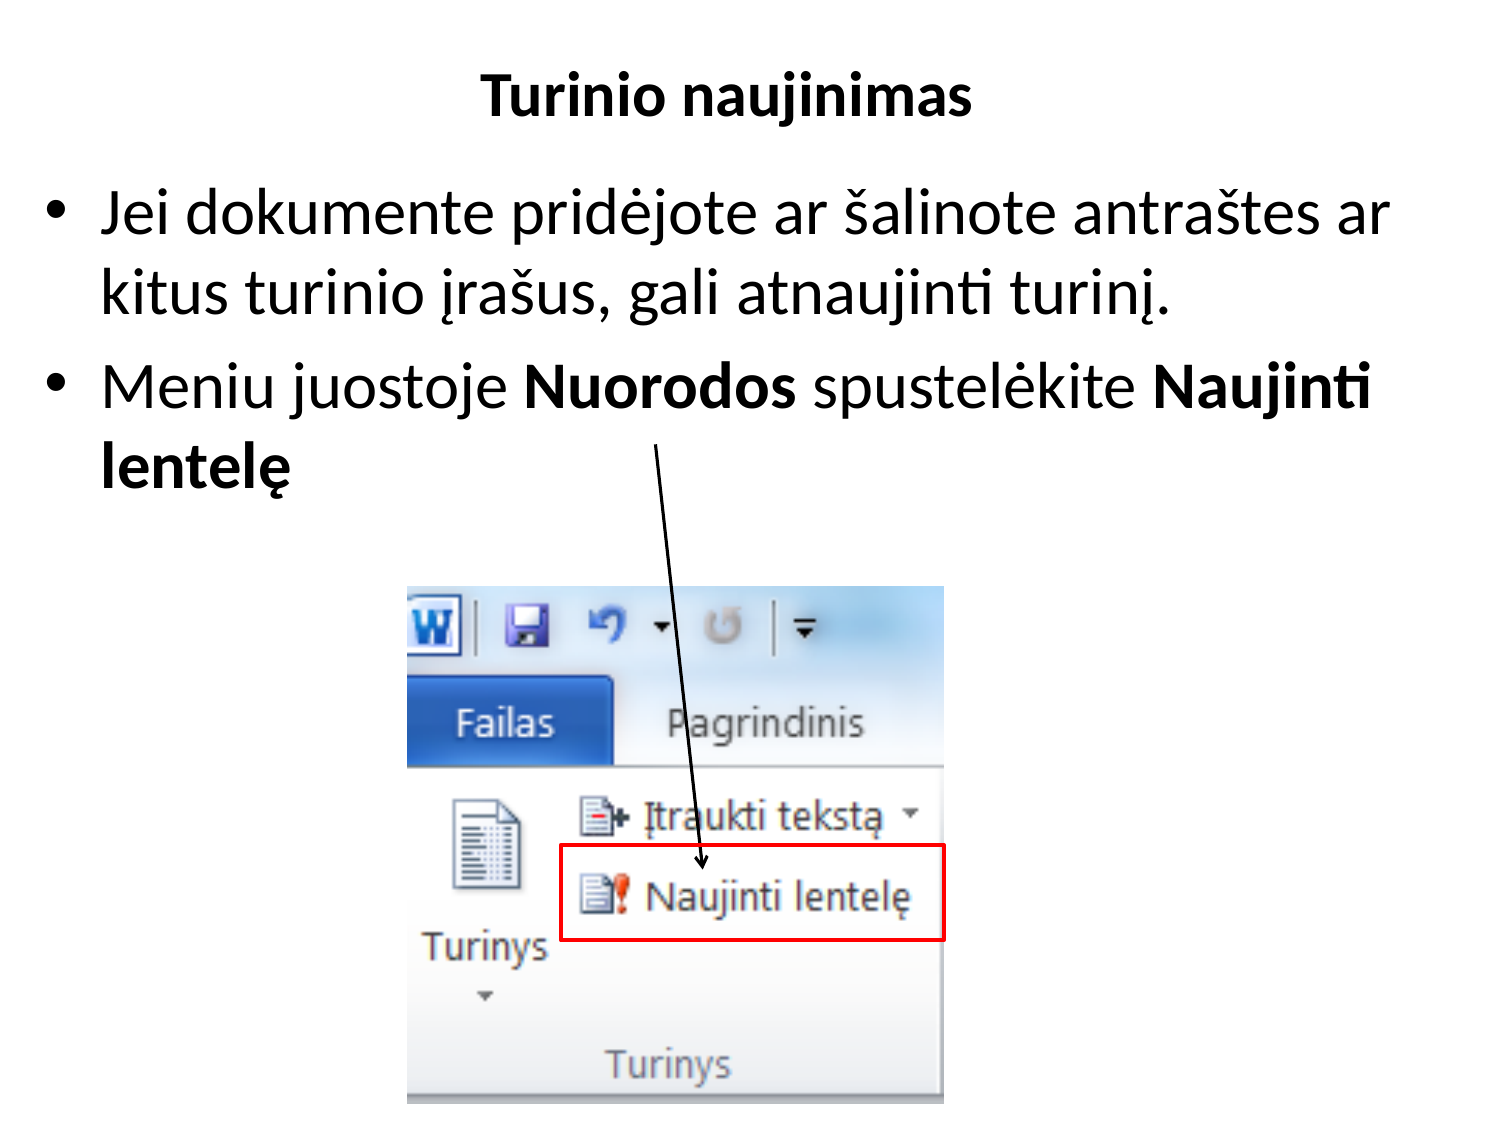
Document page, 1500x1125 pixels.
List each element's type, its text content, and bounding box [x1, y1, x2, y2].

picture [407, 585, 945, 1105]
list Jei dokumente pridėjote ar šalinote antraštes ar kitus turinio įrašus, gali atnaujinti turinį. Meniu juostoje Nuorodos spustelėkite Naujinti lentelę [29, 160, 1471, 1083]
title Turinio naujinimas [29, 45, 1425, 138]
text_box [655, 444, 703, 870]
